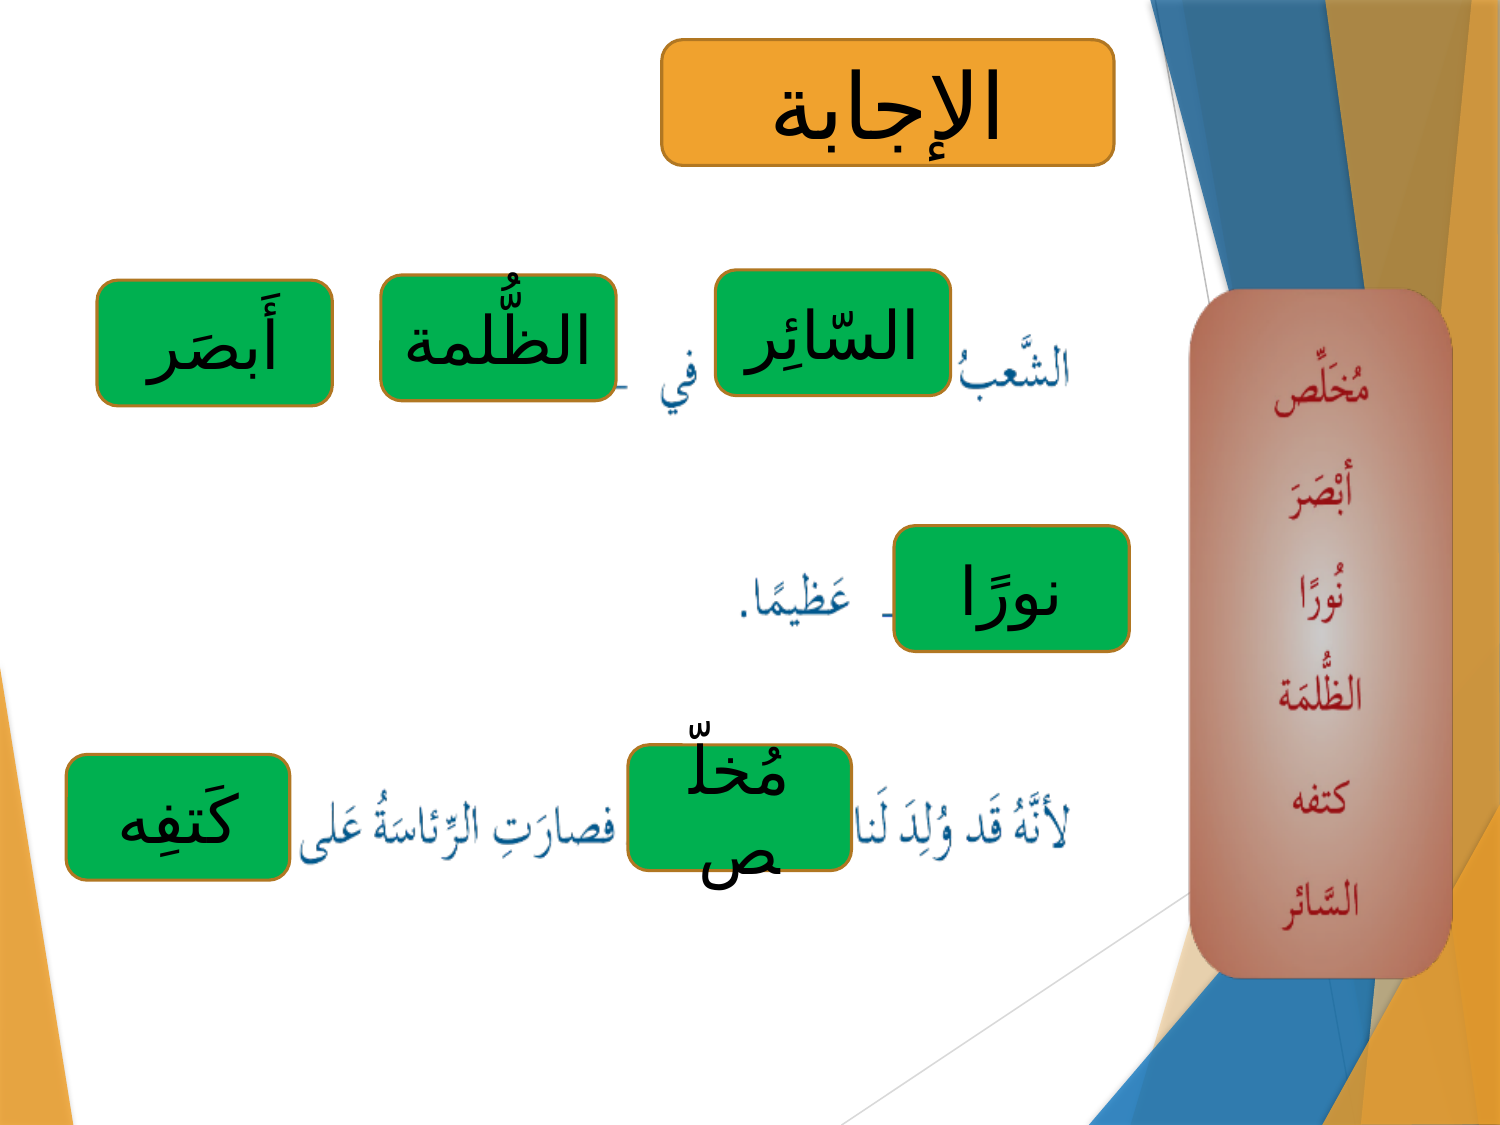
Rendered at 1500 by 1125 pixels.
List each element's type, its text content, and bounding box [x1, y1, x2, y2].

picture [0, 173, 1500, 1125]
text_box الإجابة [660, 38, 1116, 167]
